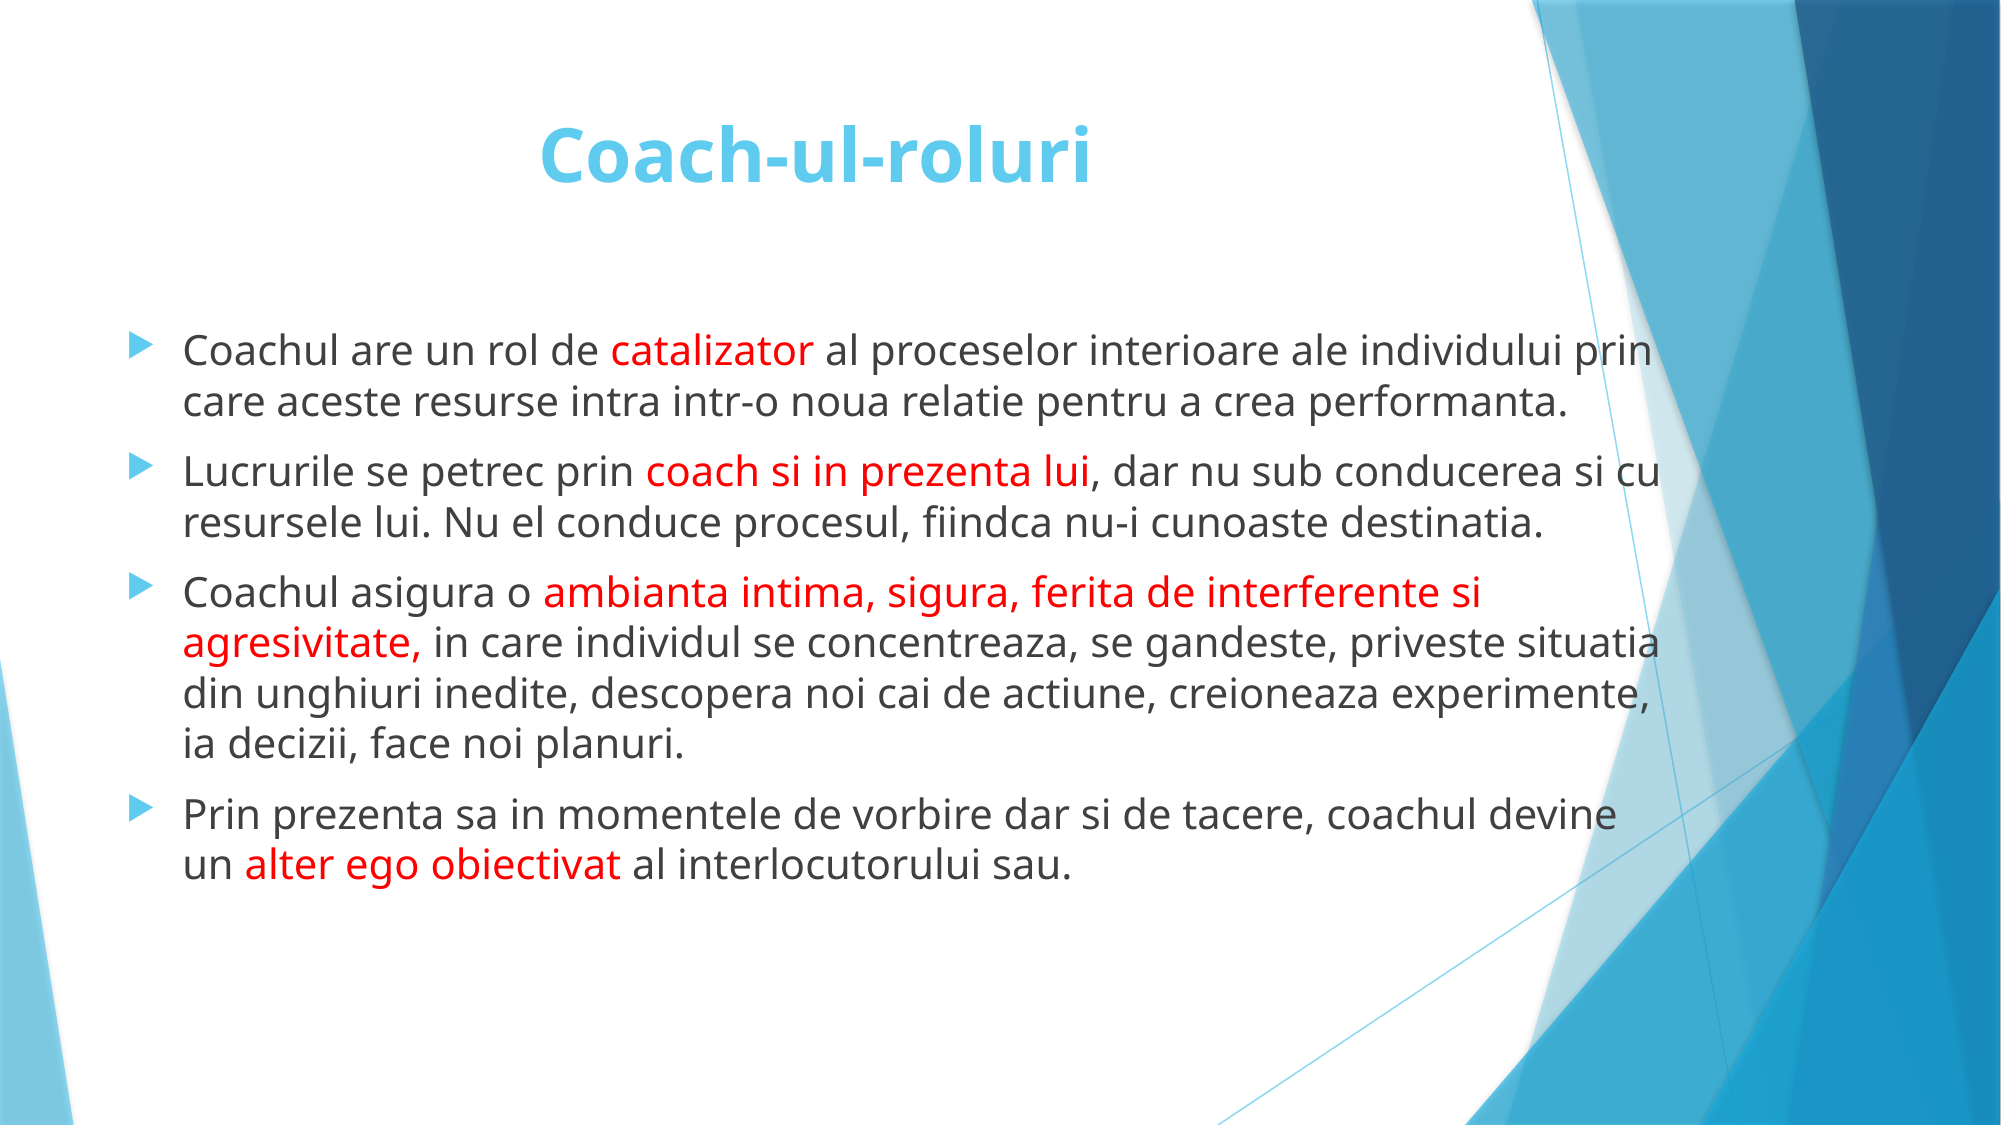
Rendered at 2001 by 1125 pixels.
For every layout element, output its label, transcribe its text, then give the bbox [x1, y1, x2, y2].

title Coach-ul-roluri [111, 99, 1522, 316]
list Coachul are un rol de catalizator al proceselor interioare ale individului prin care aceste resurse intra intr-o noua relatie pentru a crea performanta. Lucrurile se petrec prin coach si in prezenta lui, dar nu sub conducerea si cu resursele lui. Nu el conduce procesul, fiindca nu-i cunoaste destinatia. Coachul asigura o ambianta intima, sigura, ferita de interferente si agresivitate, in care individul se concentreaza, se gandeste, priveste situatia din unghiuri inedite, descopera noi cai de actiune, creioneaza experimente, ia decizii, face noi planuri. Prin prezenta sa in momentele de vorbire dar si de tacere, coachul devine un alter ego obiectivat al interlocutorului sau. [111, 316, 1693, 1072]
